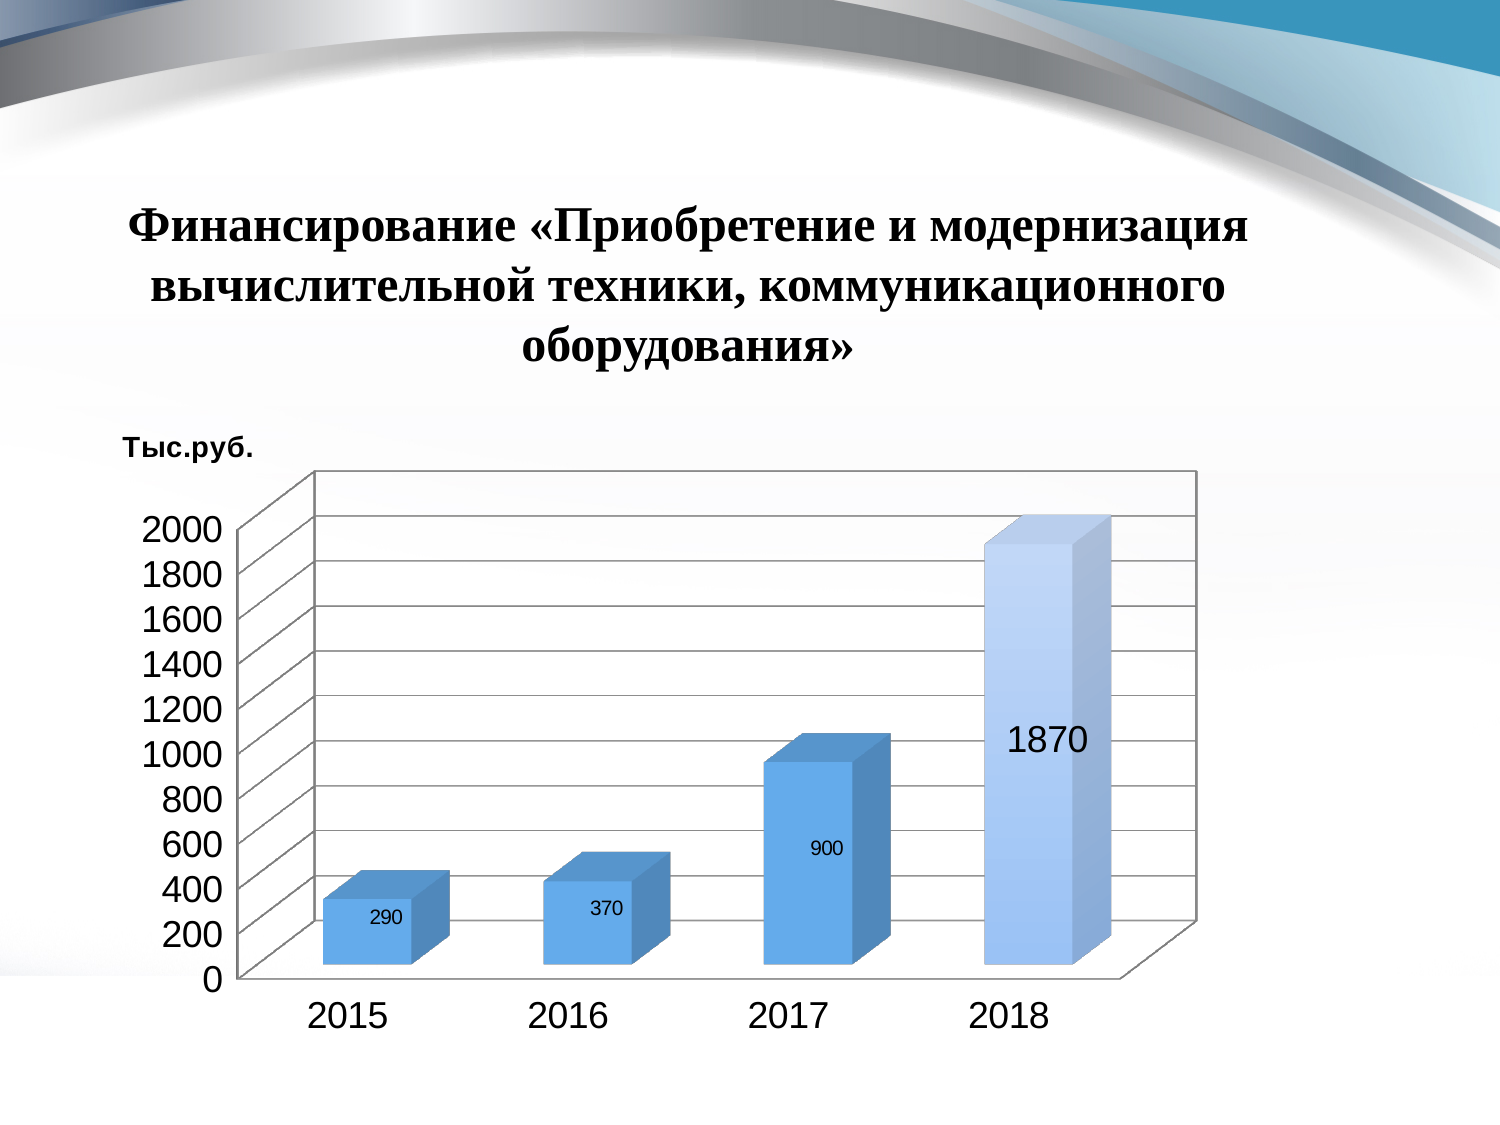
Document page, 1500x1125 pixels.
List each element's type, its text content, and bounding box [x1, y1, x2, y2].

chart [111, 385, 1227, 1050]
title Финансирование «Приобретение и модернизация вычислительной техники, коммуникационного оборудования» [41, 172, 1335, 390]
picture [0, 0, 1500, 1125]
